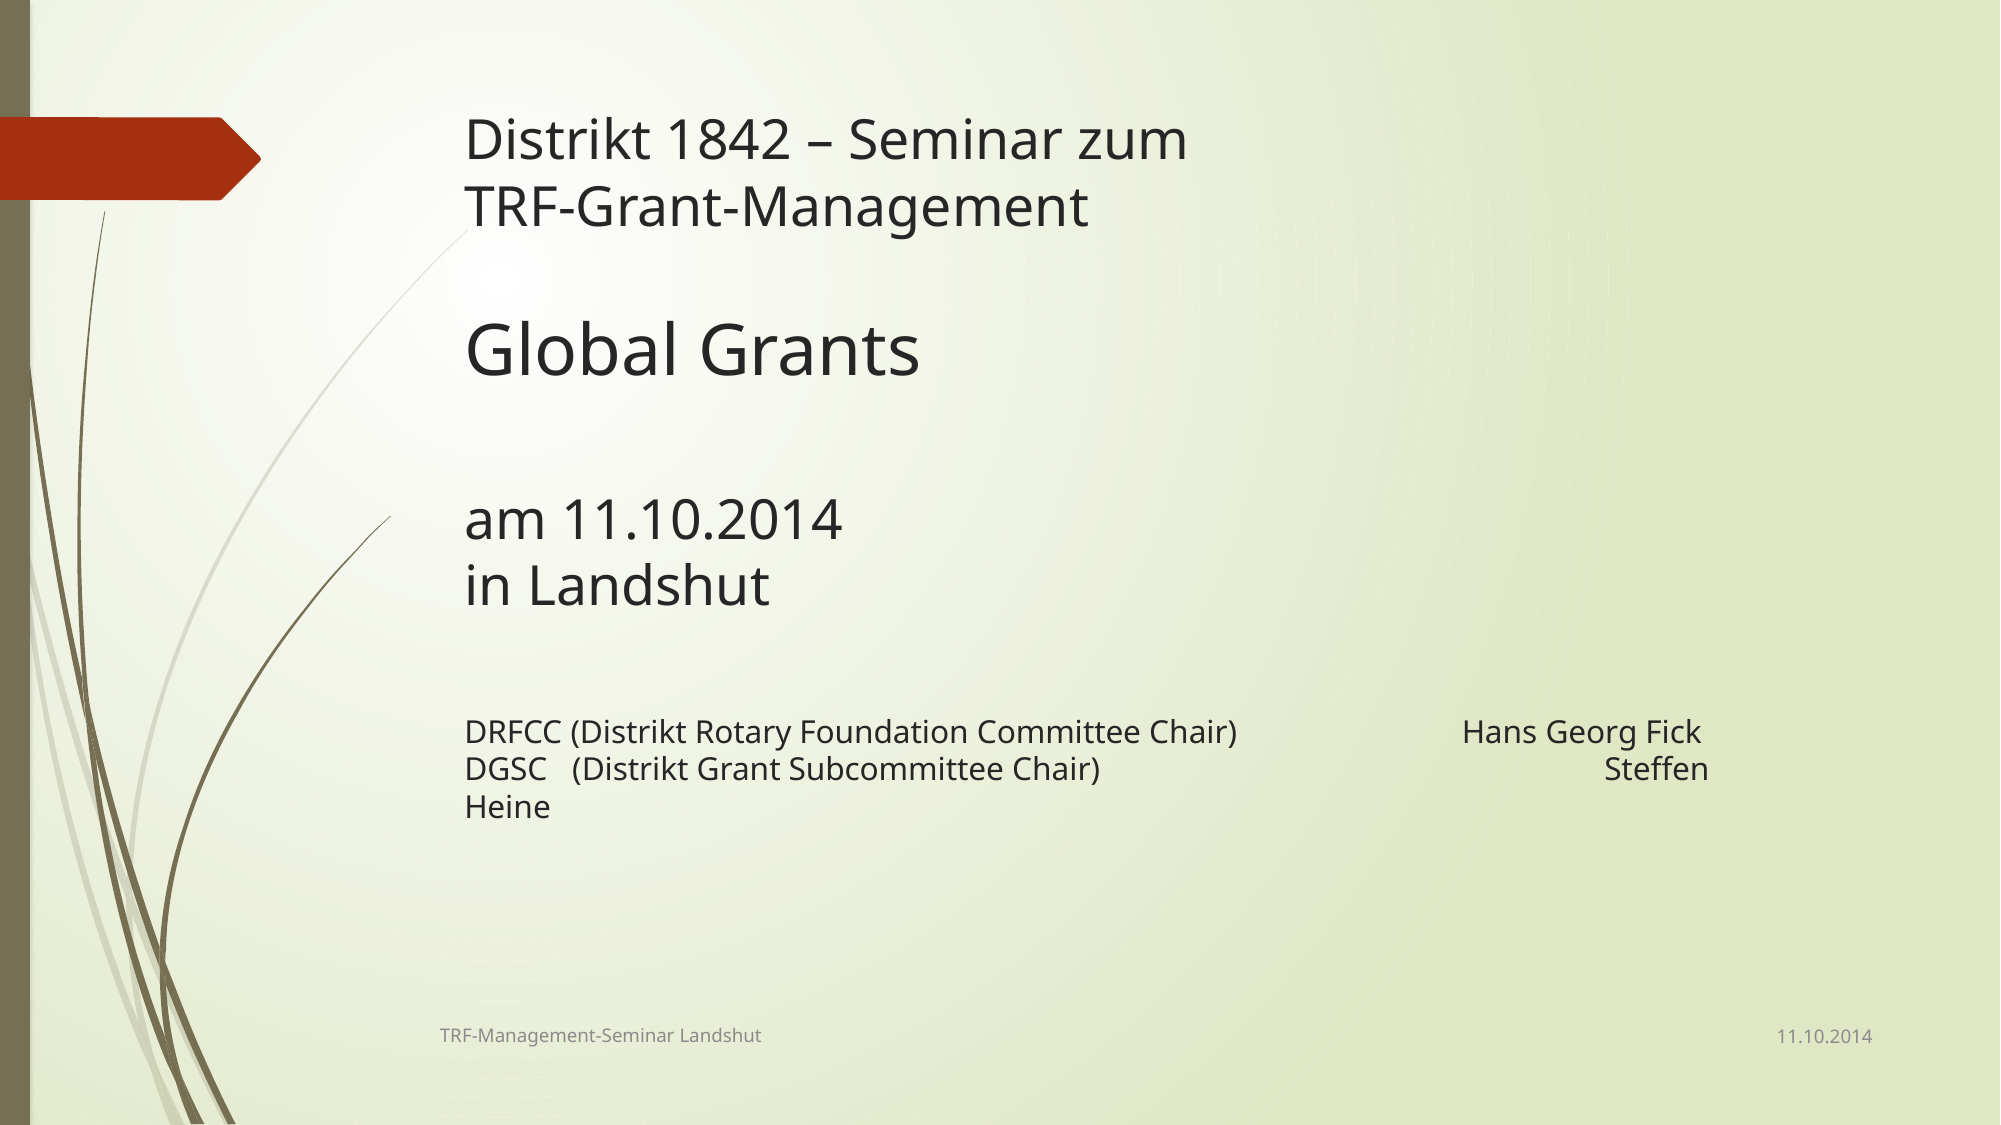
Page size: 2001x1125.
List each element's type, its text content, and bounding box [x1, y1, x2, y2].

title Distrikt 1842 – Seminar zum TRF-Grant-Management Global Grants am 11.10.2014 in Landshut DRFCC (Distrikt Rotary Foundation Committee Chair) Hans Georg Fick DGSC (Distrikt Grant Subcommittee Chair) Steffen Heine [449, 97, 1775, 848]
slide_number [1699, 1005, 1888, 1067]
text_box [324, 1024, 513, 1103]
footer TRF-Management-Seminar Landshut [424, 1006, 1675, 1067]
